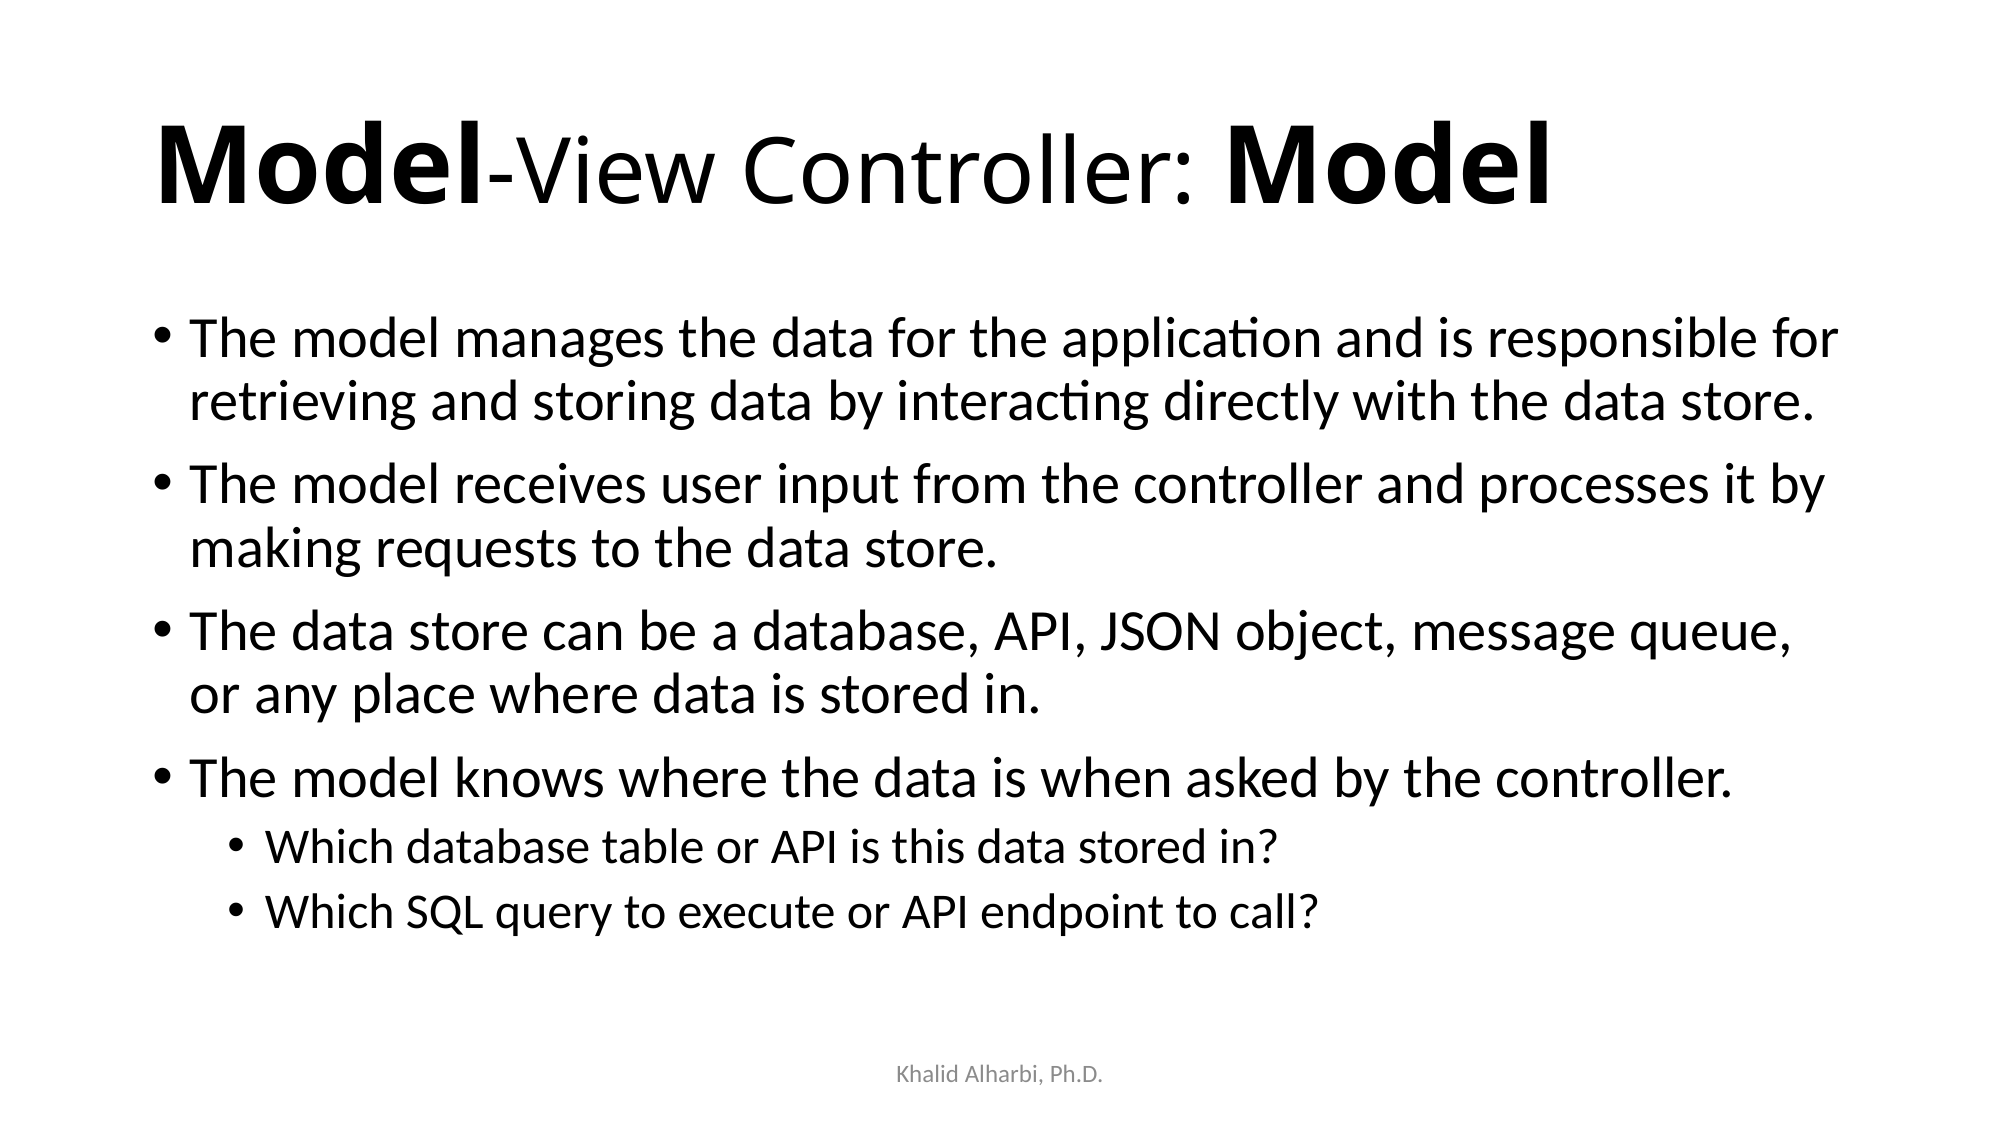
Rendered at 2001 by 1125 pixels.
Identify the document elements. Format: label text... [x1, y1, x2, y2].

title Model-View Controller: Model [137, 59, 1863, 278]
footer Khalid Alharbi, Ph.D. [662, 1042, 1338, 1103]
list The model manages the data for the application and is responsible for retrieving and storing data by interacting directly with the data store. The model receives user input from the controller and processes it by making requests to the data store. The data store can be a database, API, JSON object, message queue, or any place where data is stored in. The model knows where the data is when asked by the controller. Which database table or API is this data stored in? Which SQL query to execute or API endpoint to call? [137, 299, 1863, 1014]
